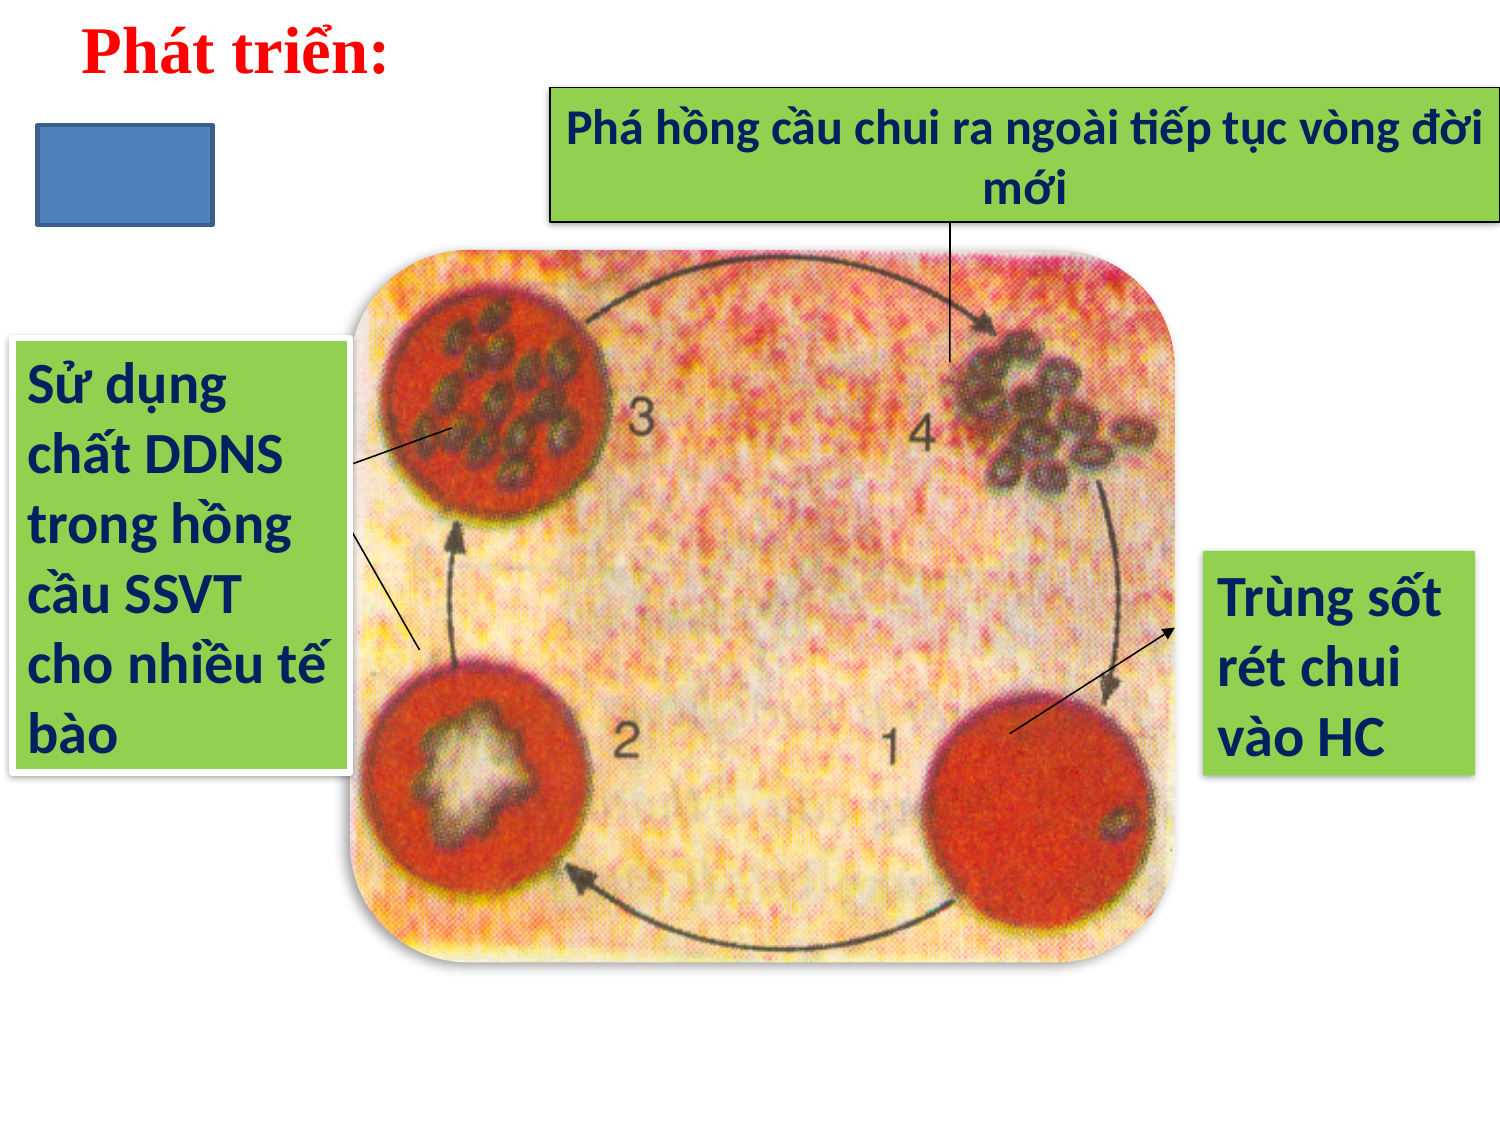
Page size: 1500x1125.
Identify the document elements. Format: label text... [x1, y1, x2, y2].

picture [349, 249, 1176, 963]
text_box Phát triển: [49, 0, 488, 95]
text_box [35, 123, 215, 227]
text_box Trùng sốt rét chui vào HC [1203, 550, 1475, 776]
text_box Phá hồng cầu chui ra ngoài tiếp tục vòng đời mới [549, 87, 1500, 223]
text_box Sử dụng chất DDNS trong hồng cầu SSVT cho nhiều tế bào [9, 335, 344, 776]
